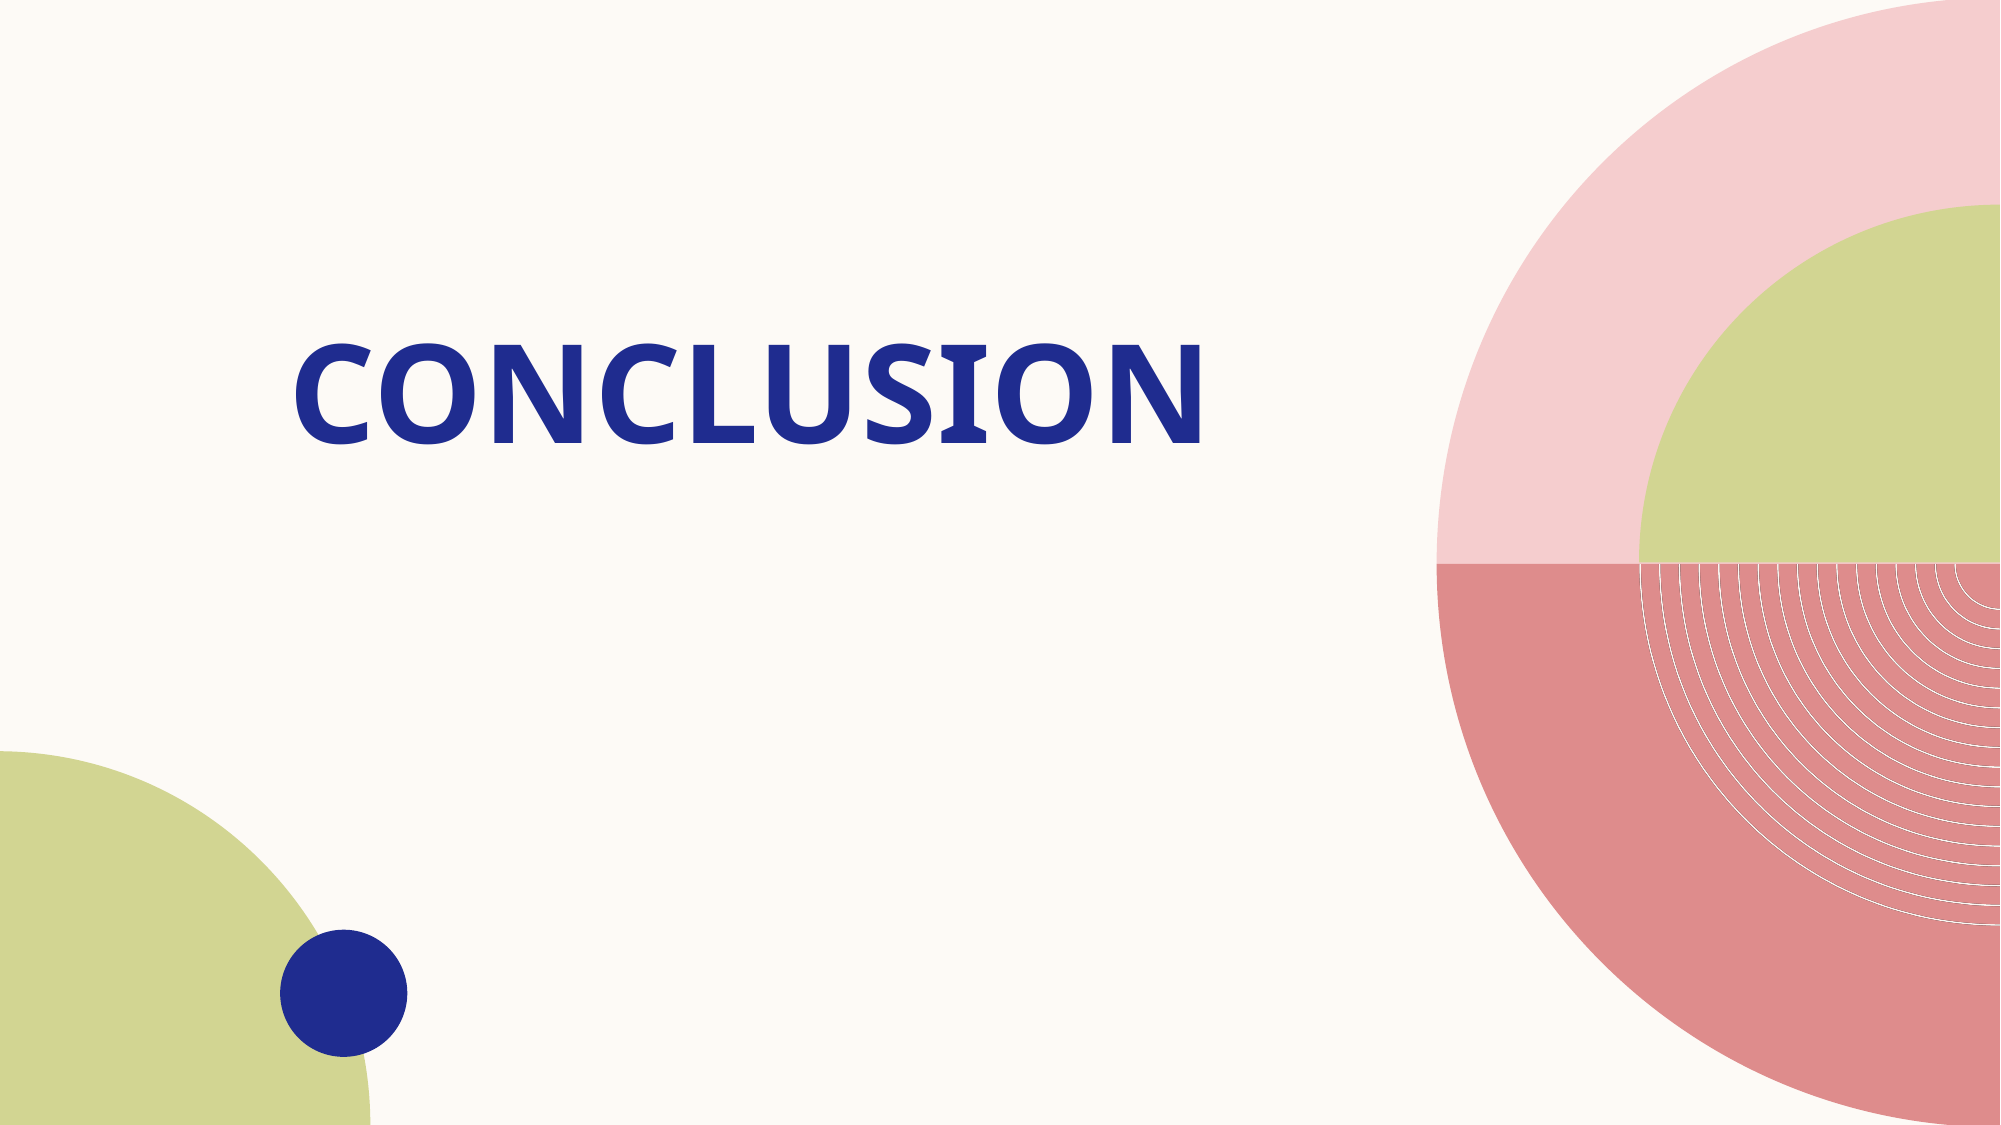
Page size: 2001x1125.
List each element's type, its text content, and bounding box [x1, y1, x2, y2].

title CONCLUSION [159, 298, 1341, 445]
picture [1639, 564, 2000, 926]
